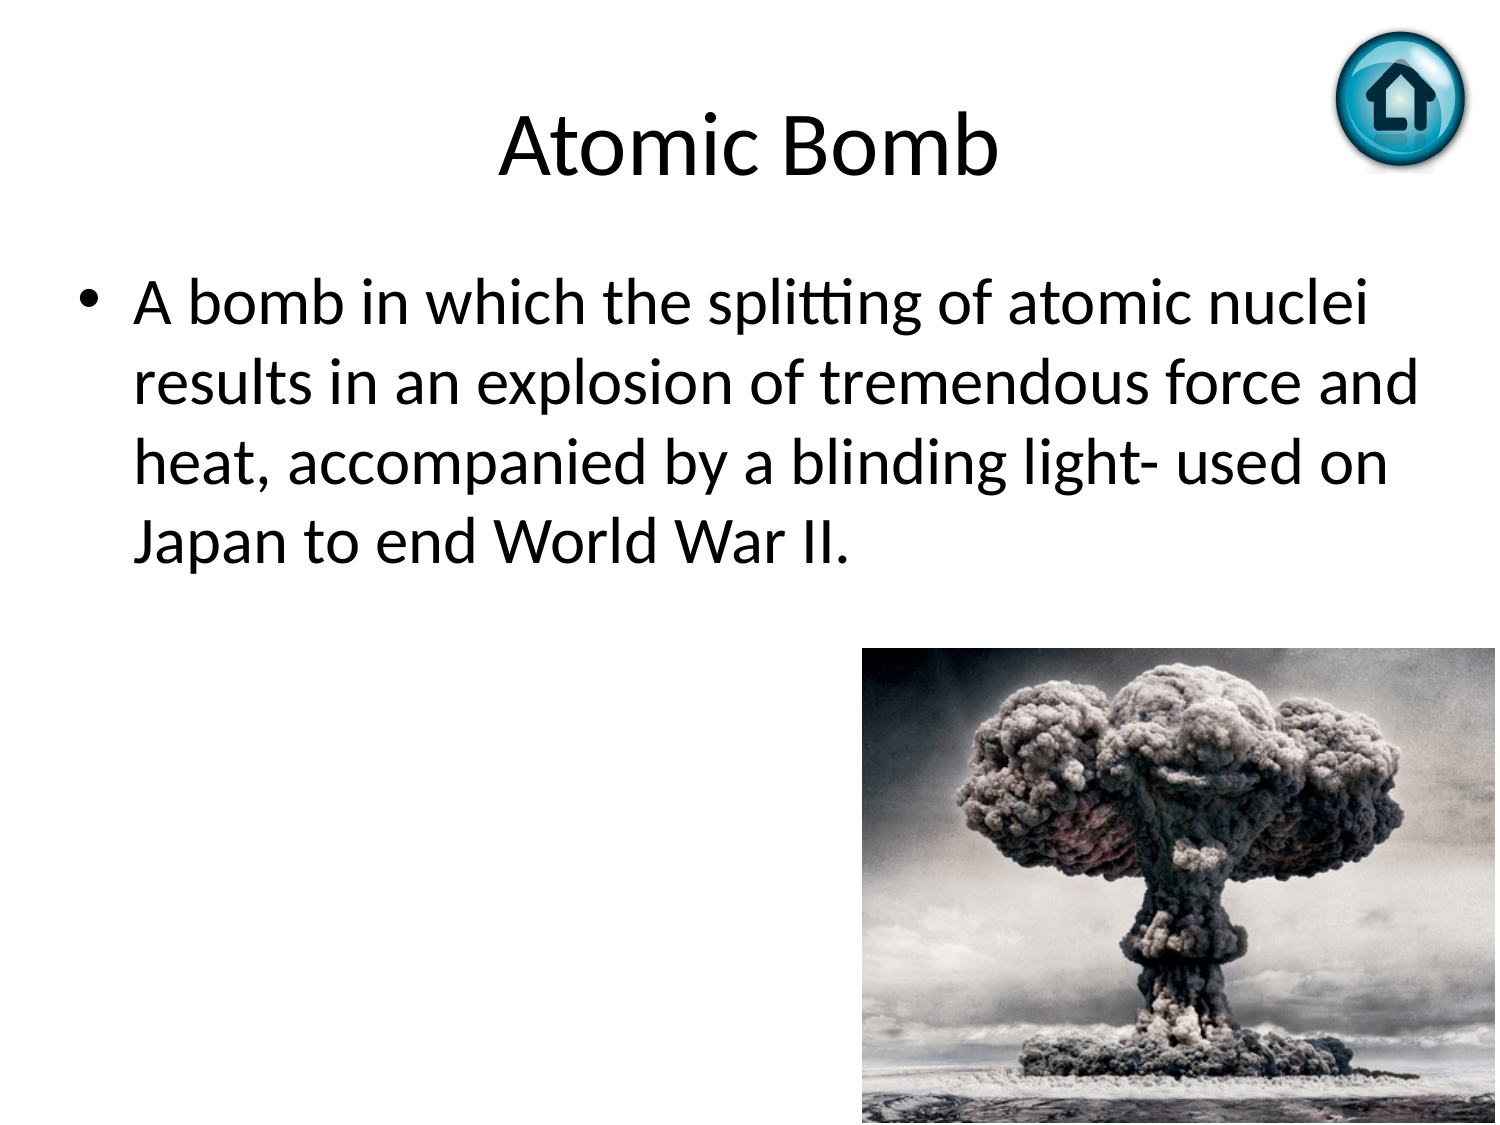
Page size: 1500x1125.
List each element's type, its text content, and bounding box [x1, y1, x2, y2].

title Atomic Bomb [75, 45, 1425, 233]
list A bomb in which the splitting of atomic nuclei results in an explosion of tremendous force and heat, accompanied by a blinding light- used on Japan to end World War II. [62, 249, 1463, 1050]
picture [1324, 24, 1476, 175]
picture [862, 648, 1495, 1124]
